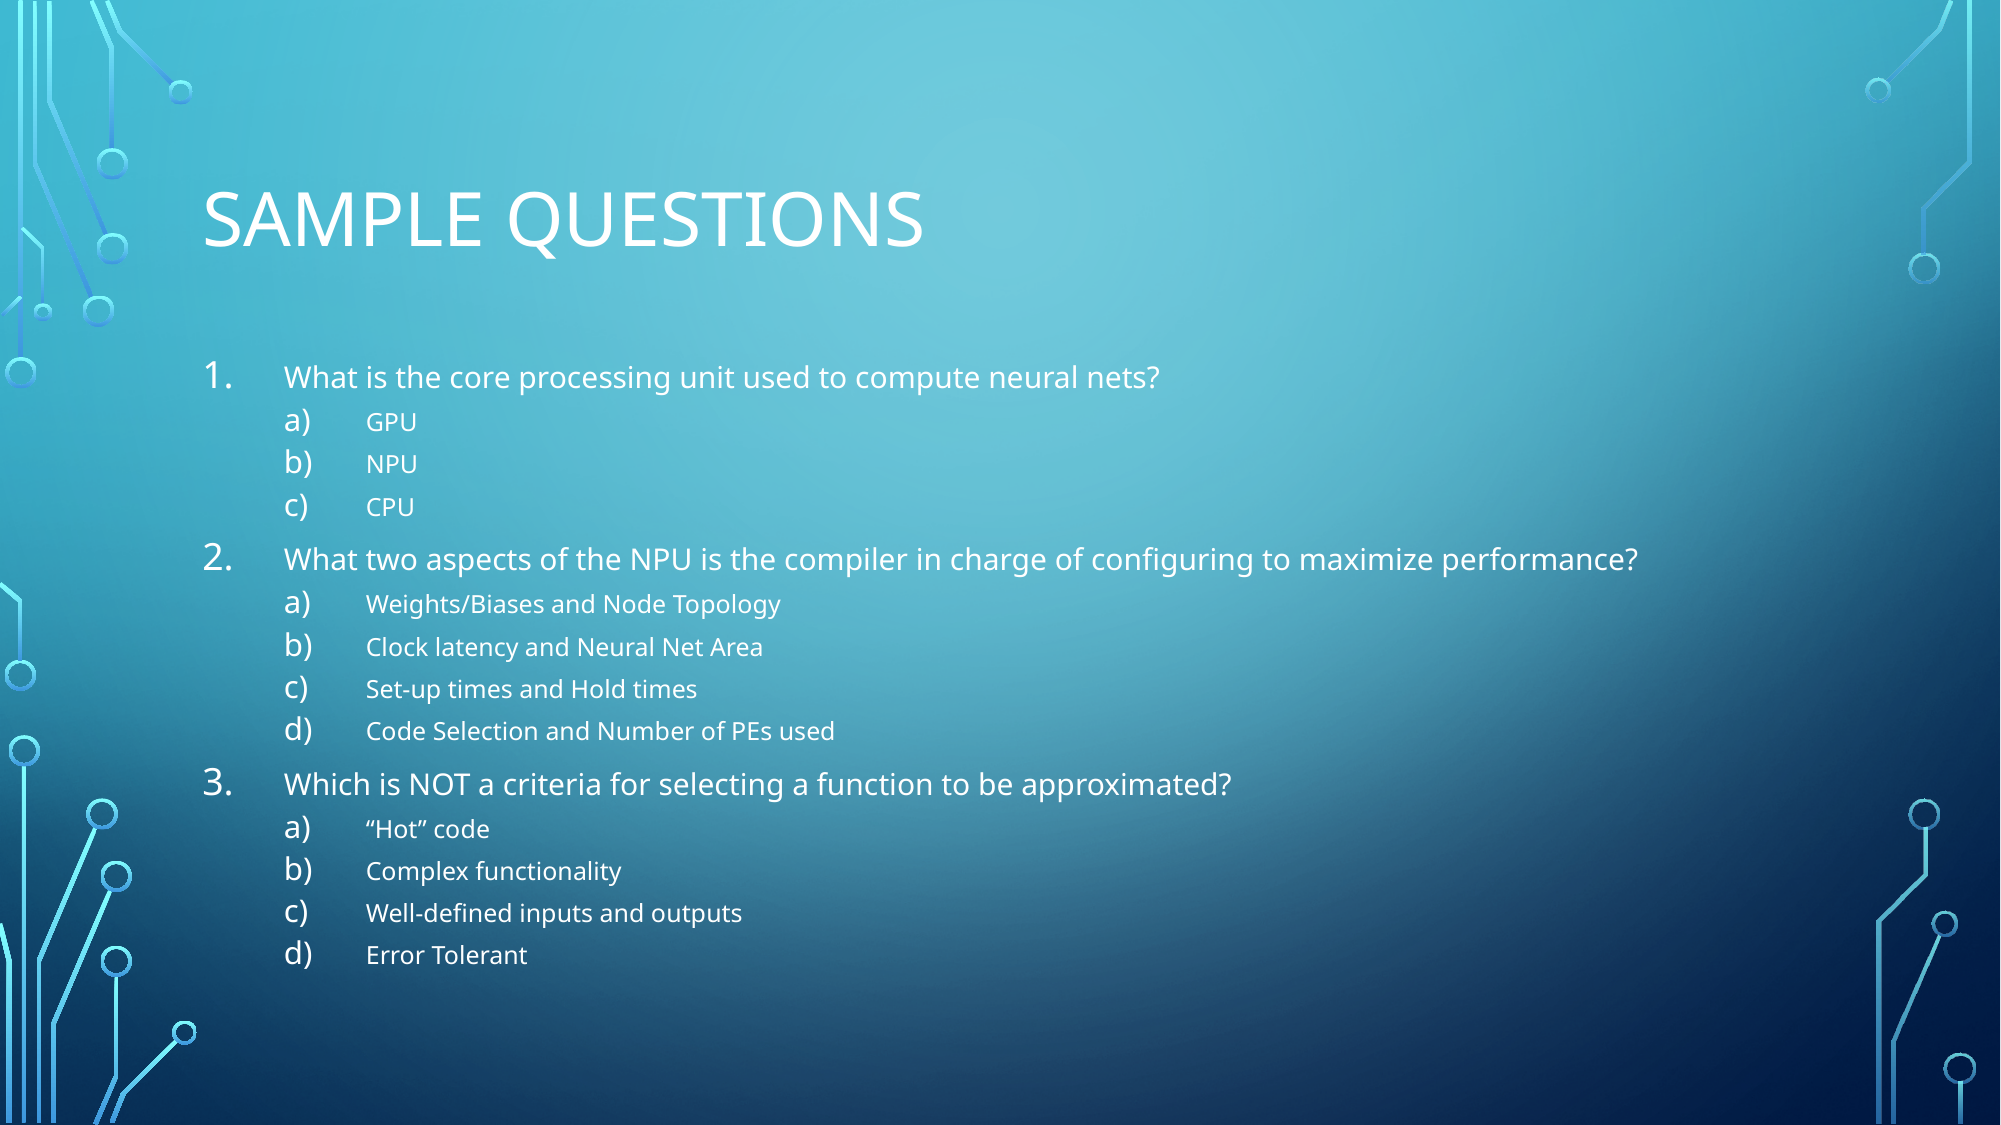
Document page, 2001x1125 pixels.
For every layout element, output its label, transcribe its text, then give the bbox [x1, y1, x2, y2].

list What is the core processing unit used to compute neural nets? GPU NPU CPU What two aspects of the NPU is the compiler in charge of configuring to maximize performance? Weights/Biases and Node Topology Clock latency and Neural Net Area Set-up times and Hold times Code Selection and Number of PEs used Which is NOT a criteria for selecting a function to be approximated? “Hot” code Complex functionality Well-defined inputs and outputs Error Tolerant [187, 343, 1813, 978]
title Sample Questions [187, 101, 1813, 343]
